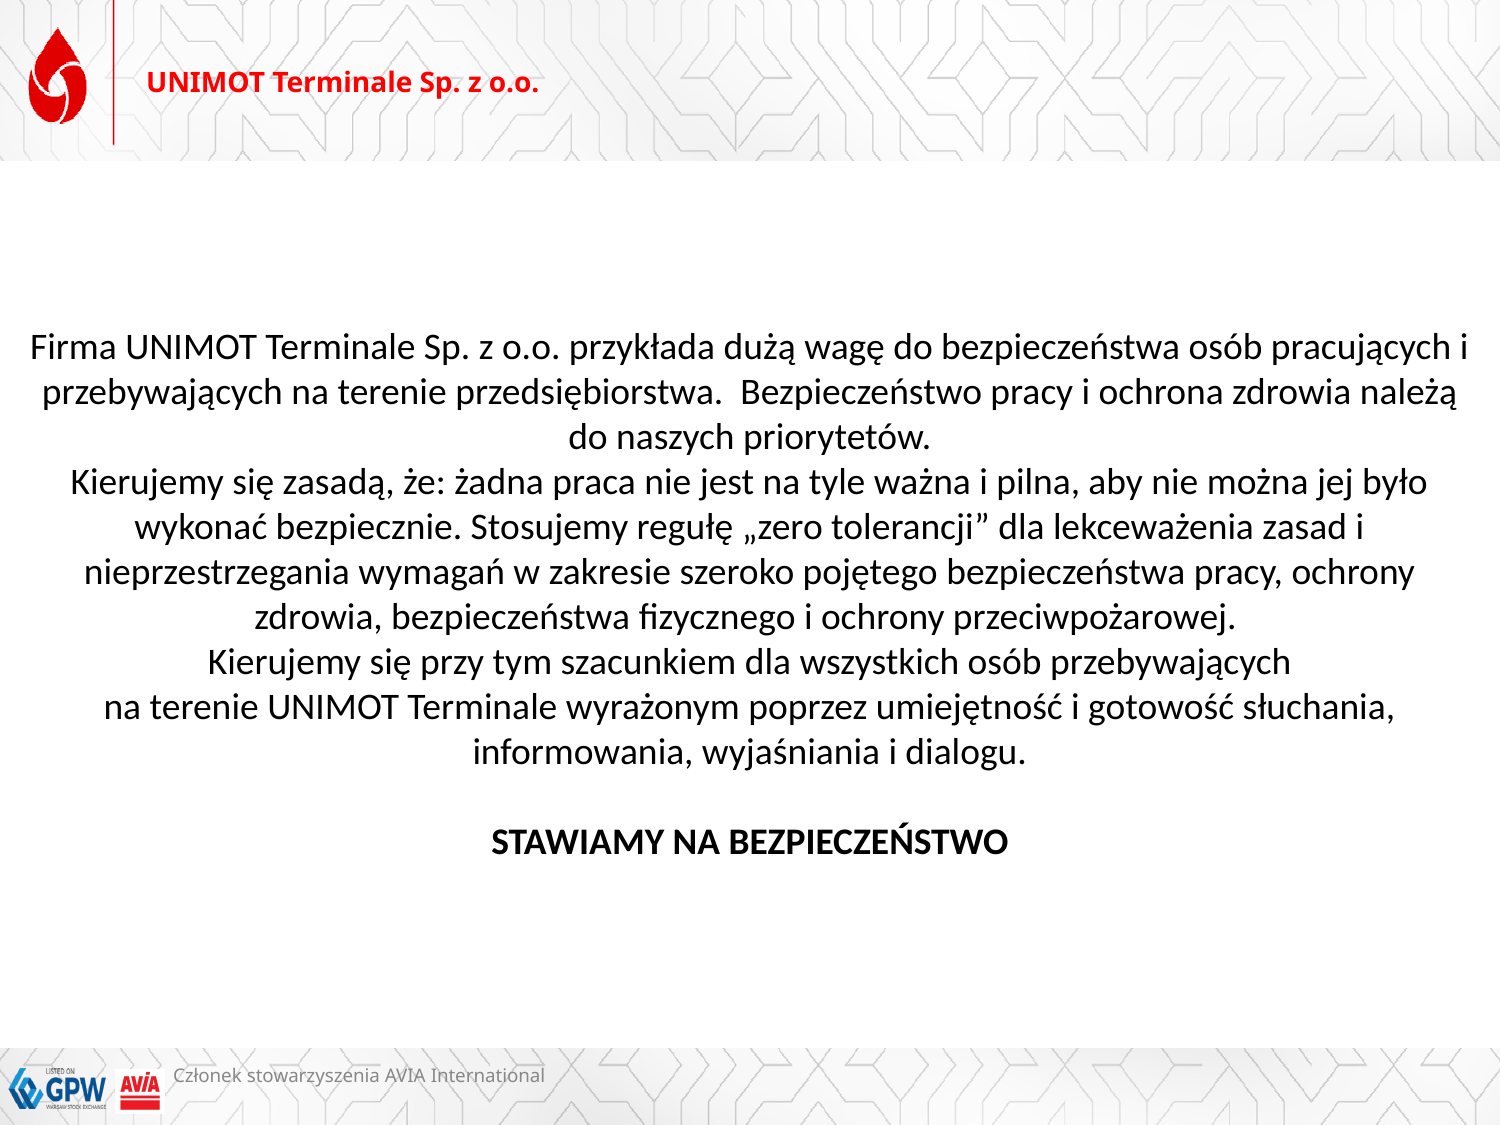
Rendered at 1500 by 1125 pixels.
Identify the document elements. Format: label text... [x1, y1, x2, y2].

title UNIMOT Terminale Sp. z o.o. [134, 20, 1429, 146]
text_box Firma UNIMOT Terminale Sp. z o.o. przykłada dużą wagę do bezpieczeństwa osób pracujących i przebywających na terenie przedsiębiorstwa. Bezpieczeństwo pracy i ochrona zdrowia należą do naszych priorytetów. Kierujemy się zasadą, że: żadna praca nie jest na tyle ważna i pilna, aby nie można jej było wykonać bezpiecznie. Stosujemy regułę „zero tolerancji” dla lekceważenia zasad i nieprzestrzegania wymagań w zakresie szeroko pojętego bezpieczeństwa pracy, ochrony zdrowia, bezpieczeństwa fizycznego i ochrony przeciwpożarowej. Kierujemy się przy tym szacunkiem dla wszystkich osób przebywających na terenie UNIMOT Terminale wyrażonym poprzez umiejętność i gotowość słuchania, informowania, wyjaśniania i dialogu. STAWIAMY NA BEZPIECZEŃSTWO [11, 314, 1489, 870]
picture [0, 0, 1500, 1125]
